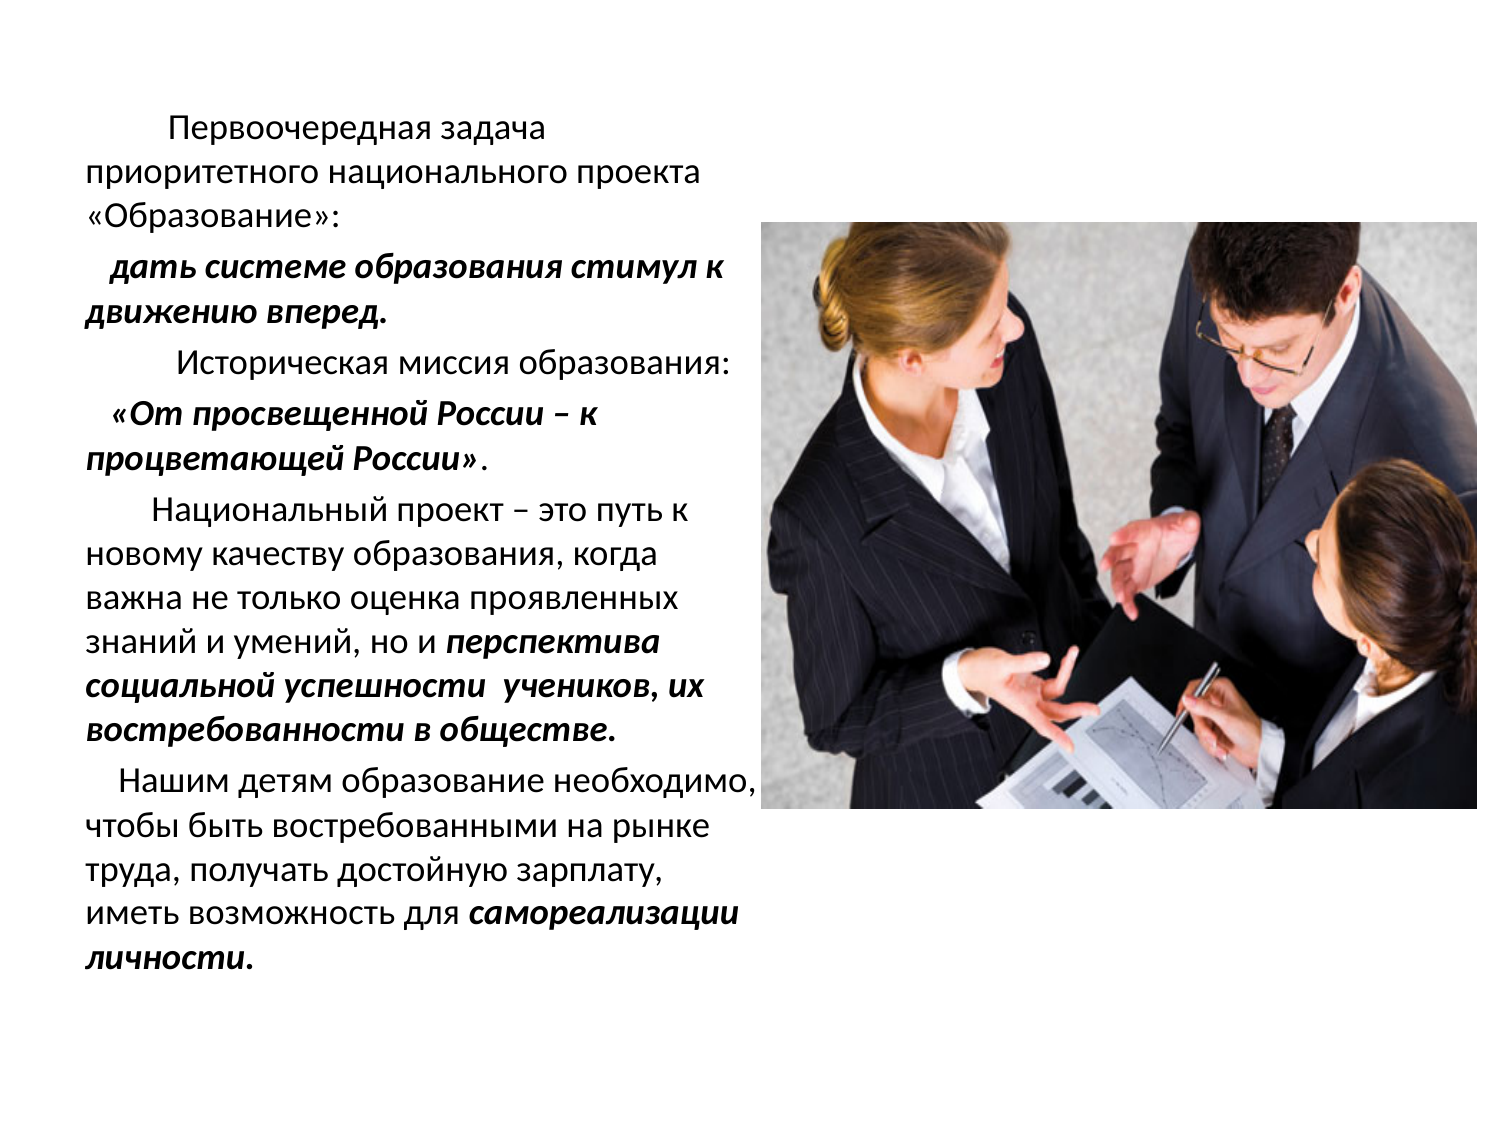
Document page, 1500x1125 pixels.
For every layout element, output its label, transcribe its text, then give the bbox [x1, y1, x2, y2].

list Первоочередная задача приоритетного национального проекта «Образование»: дать системе образования стимул к движению вперед. Историческая миссия образования: «От просвещенной России – к процветающей России». Национальный проект – это путь к новому качеству образования, когда важна не только оценка проявленных знаний и умений, но и перспектива социальной успешности учеников, их востребованности в обществе. Нашим детям образование необходимо, чтобы быть востребованными на рынке труда, получать достойную зарплату, иметь возможность для самореализации личности. [70, 58, 774, 1028]
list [761, 222, 1477, 809]
